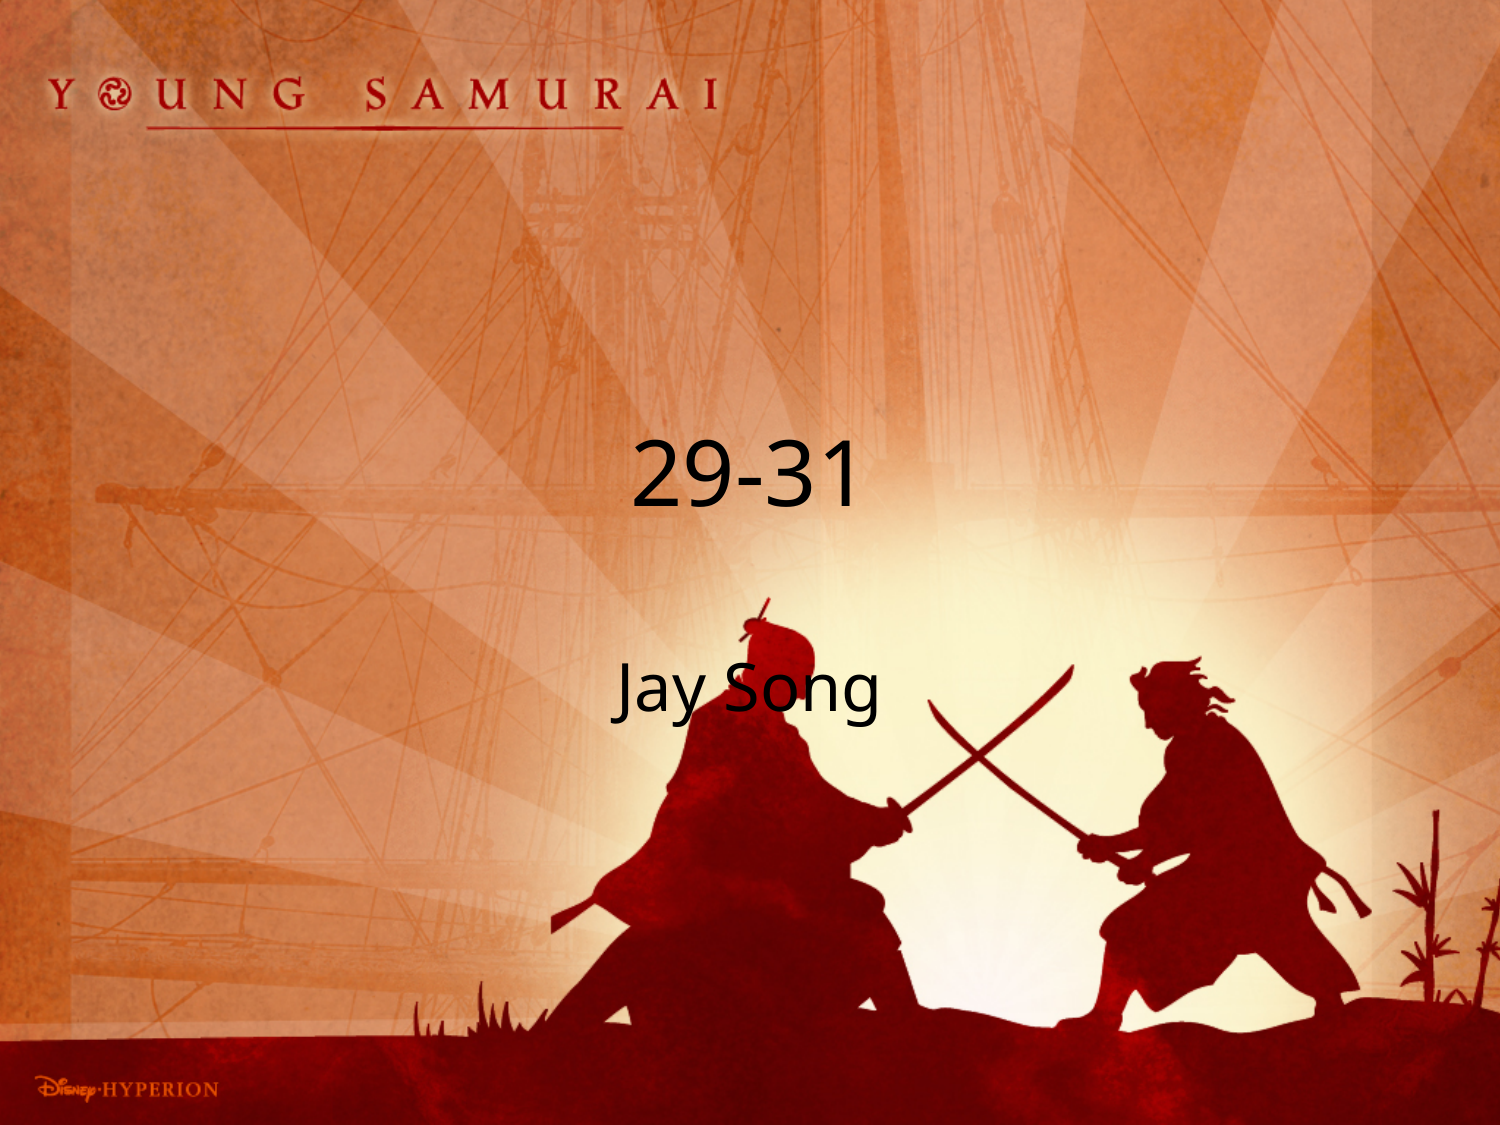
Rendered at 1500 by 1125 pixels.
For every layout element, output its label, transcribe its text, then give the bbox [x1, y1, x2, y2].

picture [0, 0, 1500, 1125]
subtitle Jay Song [225, 637, 1275, 925]
title 29-31 [112, 349, 1388, 591]
